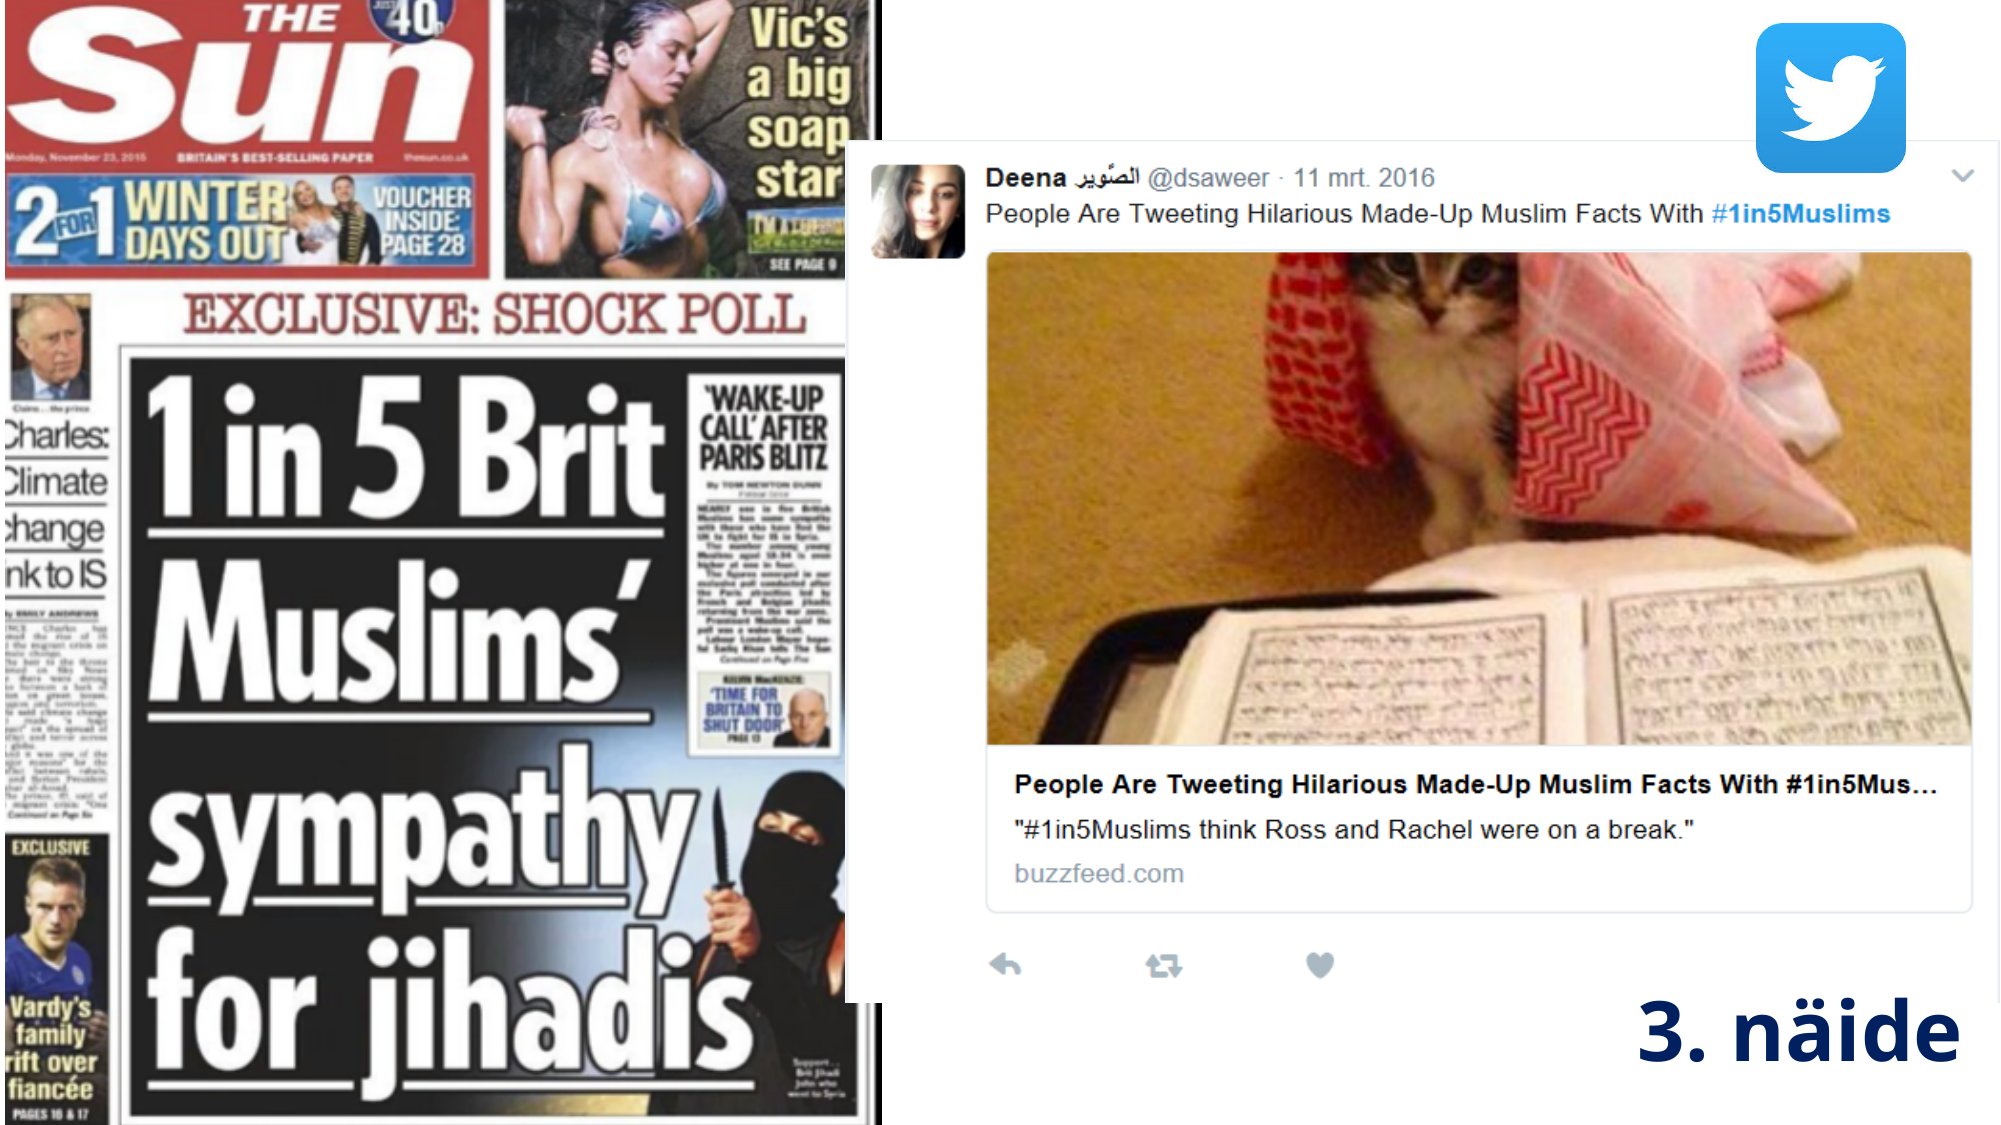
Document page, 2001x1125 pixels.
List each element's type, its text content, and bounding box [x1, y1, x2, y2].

picture [5, 0, 2000, 1125]
text_box 3. näide [1370, 1003, 1979, 1125]
